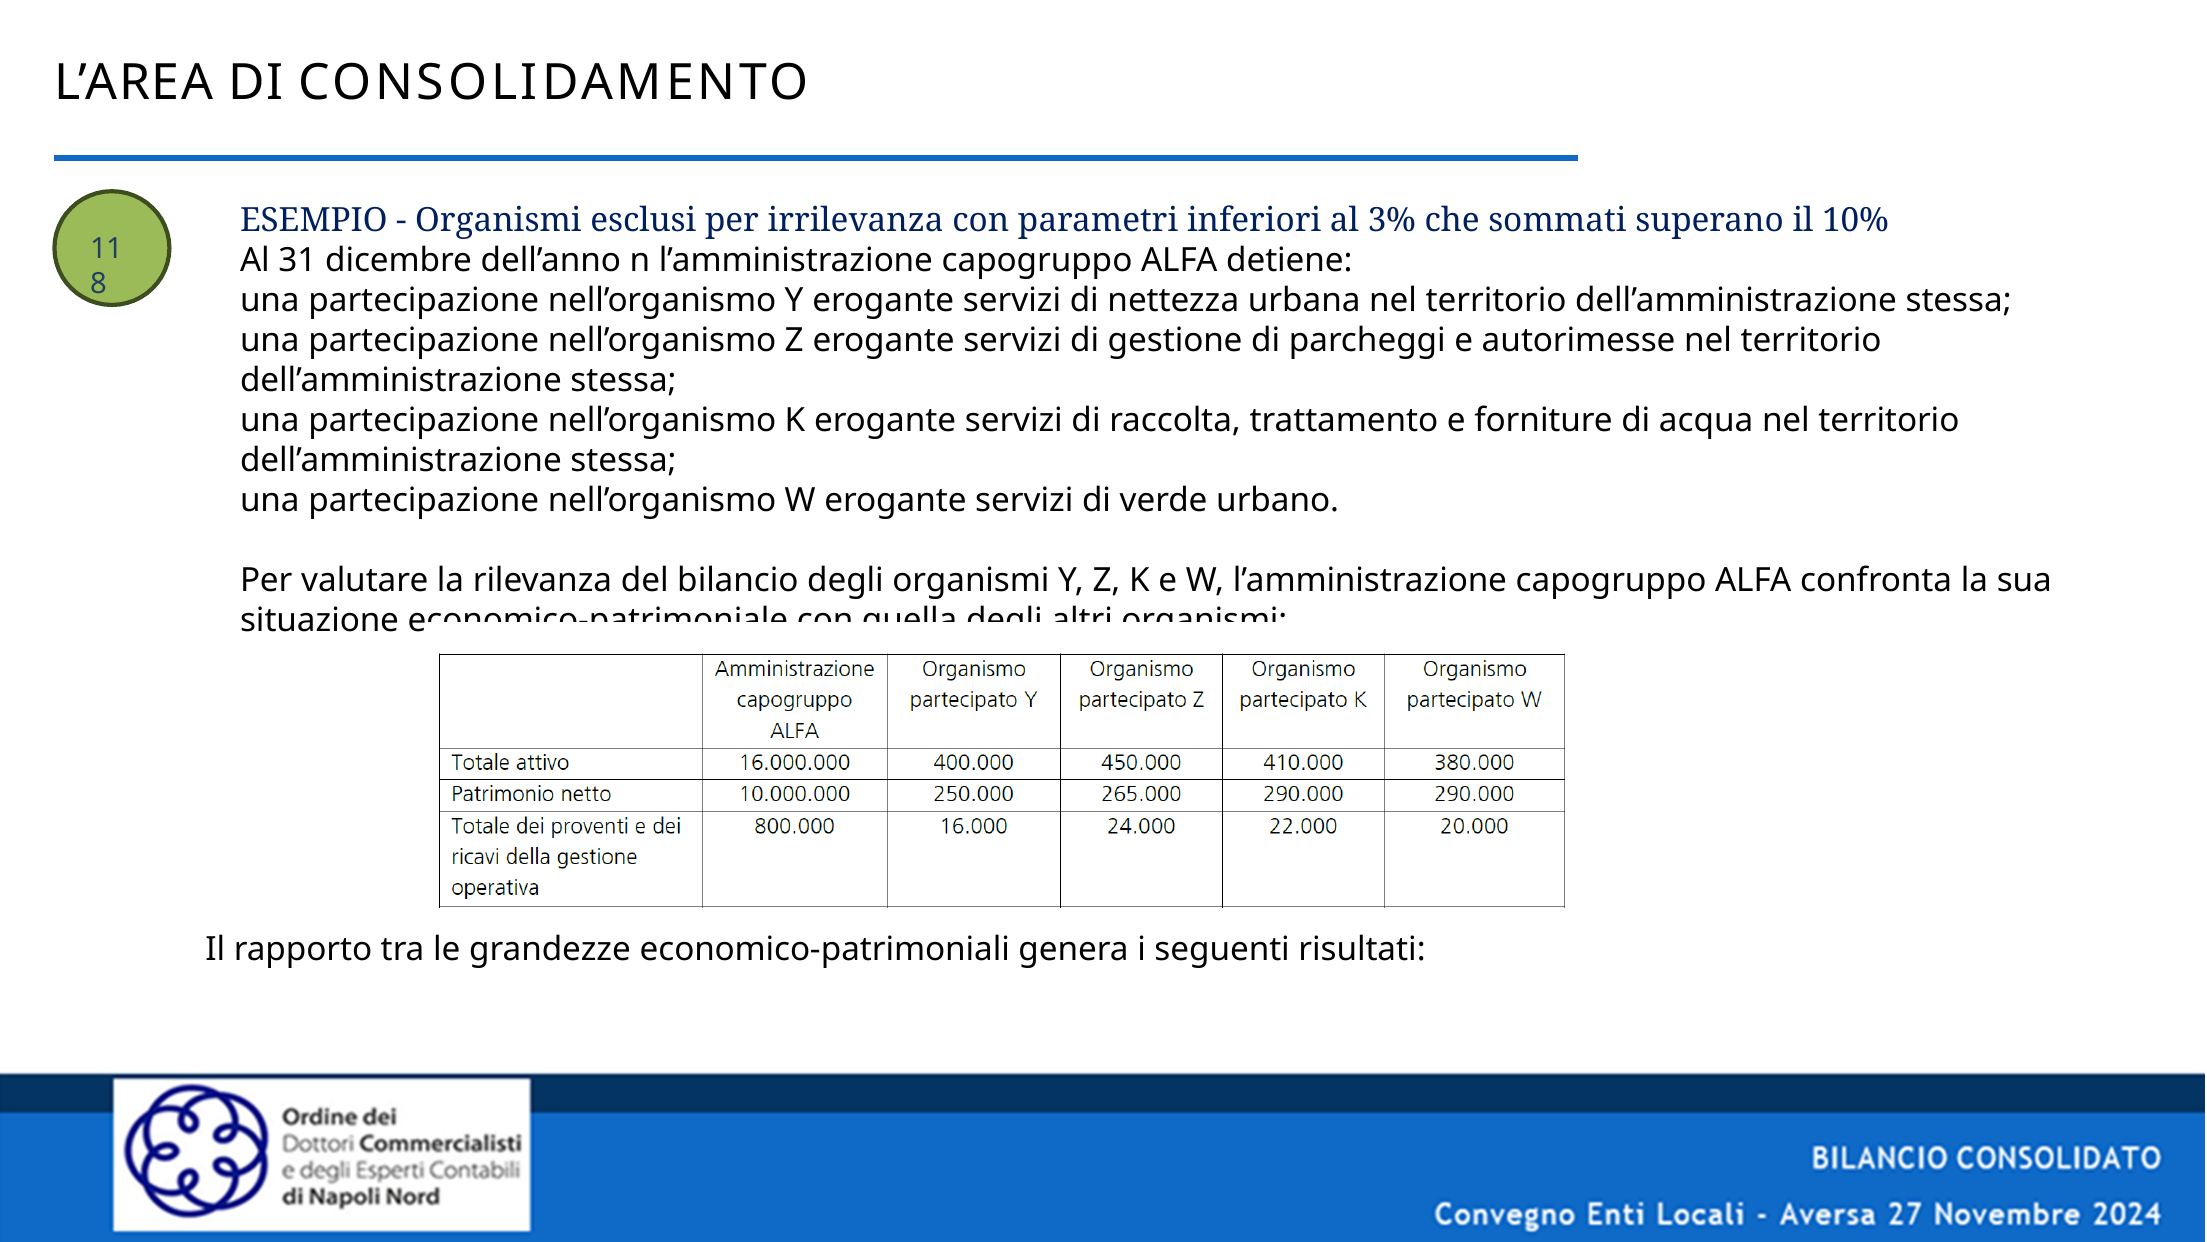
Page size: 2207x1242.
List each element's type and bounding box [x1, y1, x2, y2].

picture [0, 0, 2205, 1242]
text_box [52, 188, 172, 308]
